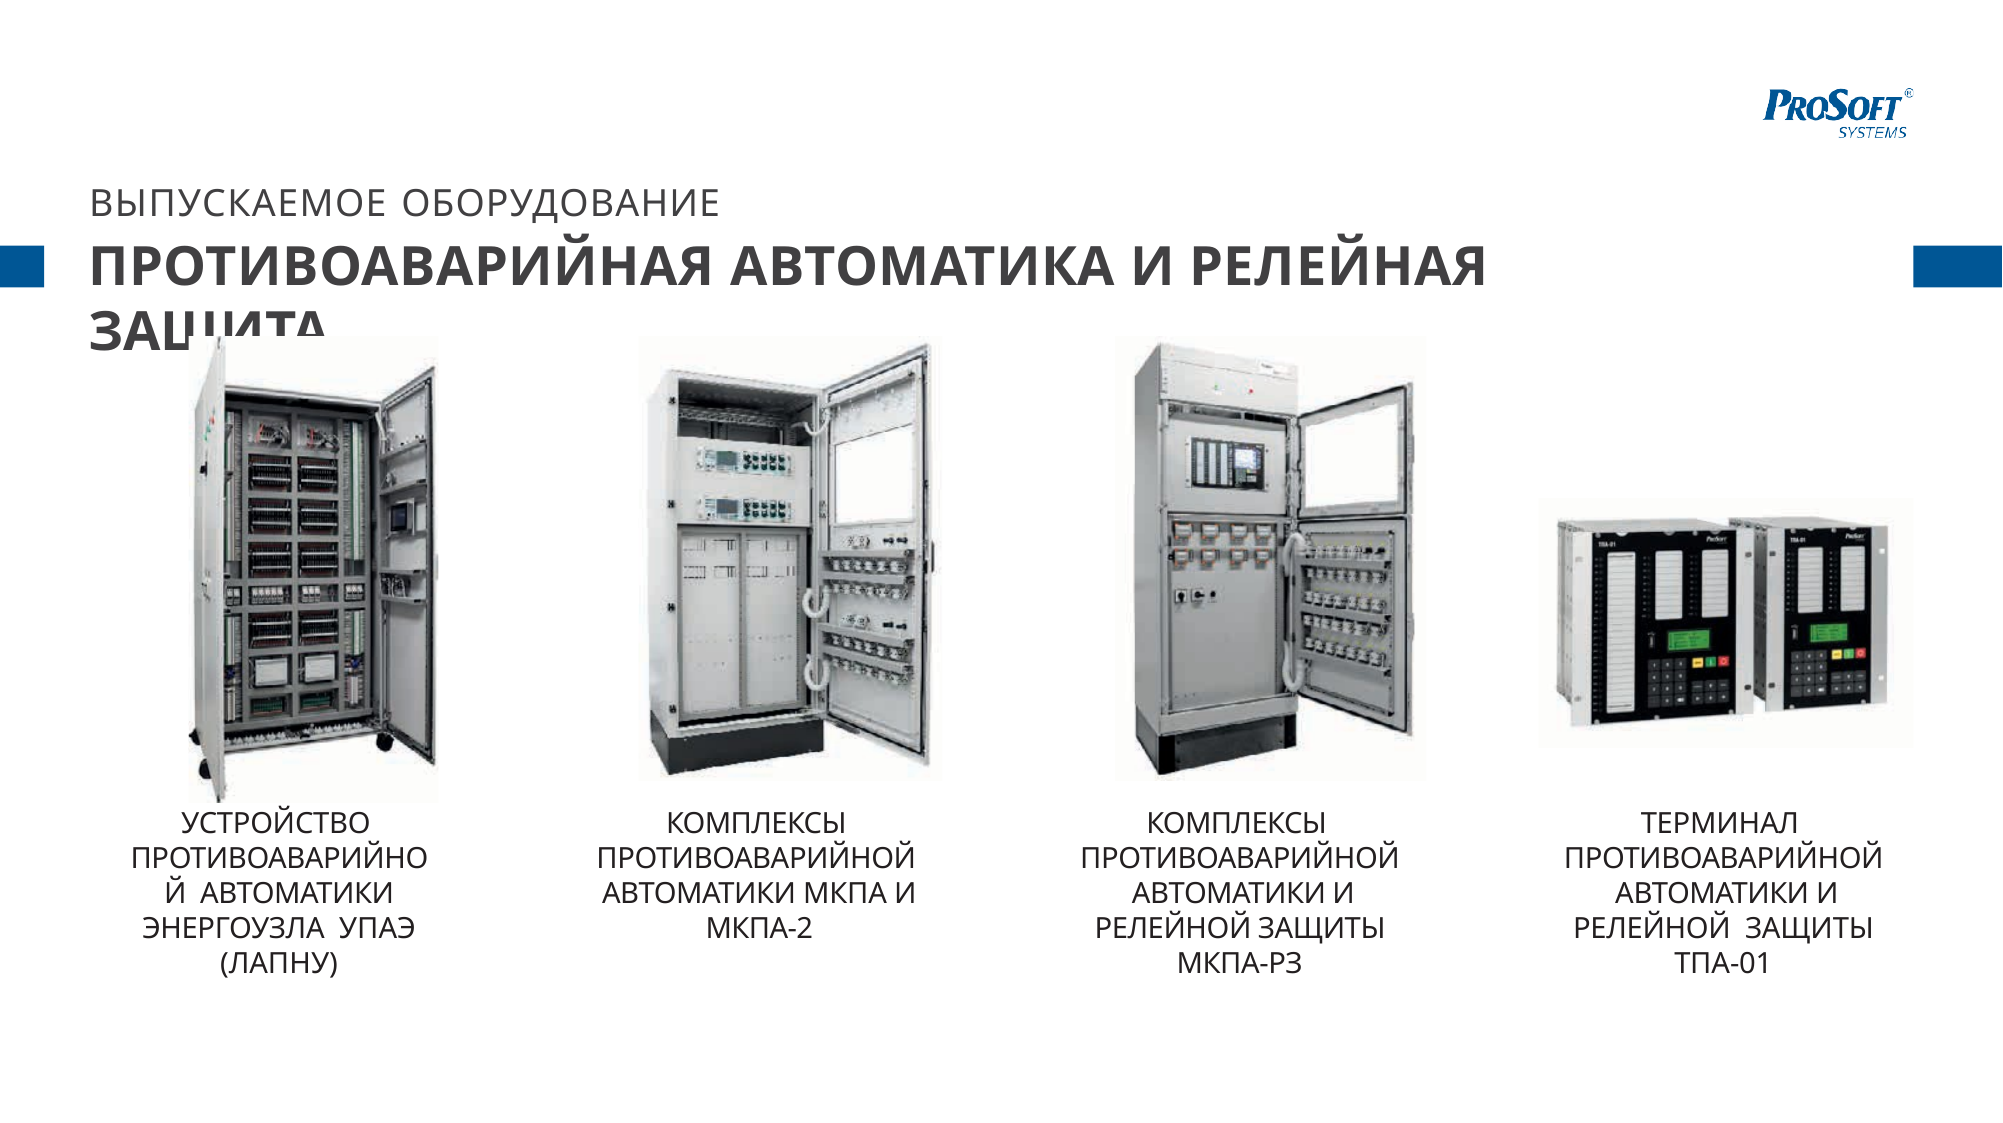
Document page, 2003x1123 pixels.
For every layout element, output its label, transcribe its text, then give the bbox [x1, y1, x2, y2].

text_box [638, 336, 943, 782]
text_box КОМПЛЕКСЫ ПРОТИВОАВАРИЙНОЙ АВТОМАТИКИ И РЕЛЕЙНОЙ ЗАЩИТЫ МКПА-РЗ [1076, 802, 1402, 980]
text_box [188, 336, 439, 803]
text_box ТЕРМИНАЛ ПРОТИВОАВАРИЙНОЙ АВТОМАТИКИ И РЕЛЕЙНОЙ ЗАЩИТЫ ТПА-01 [1559, 802, 1886, 980]
text_box КОМПЛЕКСЫ ПРОТИВОАВАРИЙНОЙ АВТОМАТИКИ МКПА И МКПА-2 [575, 802, 943, 945]
text_box [0, 245, 45, 288]
text_box [1913, 245, 2002, 288]
text_box [1115, 336, 1427, 782]
title ВЫПУСКАЕМОЕ ОБОРУДОВАНИЕ ПРОТИВОАВАРИЙНАЯ АВТОМАТИКА И РЕЛЕЙНАЯ ЗАЩИТА [86, 171, 1743, 367]
text_box УСТРОЙСТВО ПРОТИВОАВАРИЙНОЙ АВТОМАТИКИ ЭНЕРГОУЗЛА УПАЭ (ЛАПНУ) [118, 802, 439, 980]
text_box [1538, 498, 1914, 748]
text_box [1762, 88, 1914, 138]
